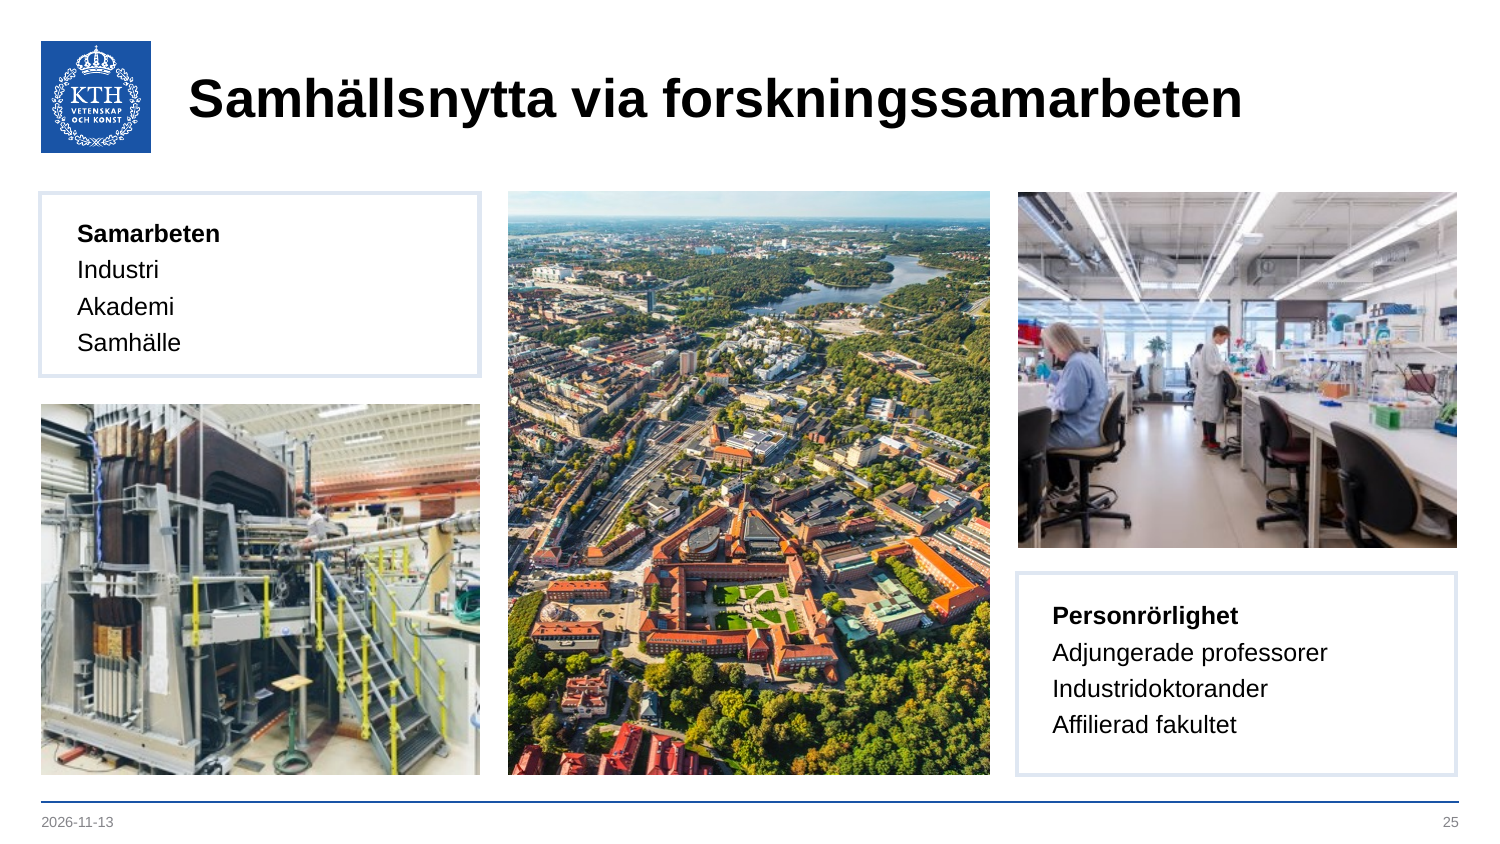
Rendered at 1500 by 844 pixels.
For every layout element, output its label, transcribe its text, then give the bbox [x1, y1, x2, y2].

text_box Personrörlighet Adjungerade professorer Industridoktorander Affilierad fakultet [1035, 592, 1478, 788]
slide_number 25 [1121, 811, 1459, 832]
picture [40, 403, 480, 776]
picture [1018, 192, 1457, 549]
picture [508, 191, 990, 776]
text_box [1015, 571, 1458, 777]
title Samhällsnytta via forskningssamarbeten [173, 41, 1413, 152]
text_box [38, 191, 482, 378]
text_box Samarbeten Industri Akademi Samhälle [60, 210, 501, 364]
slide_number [41, 811, 379, 832]
